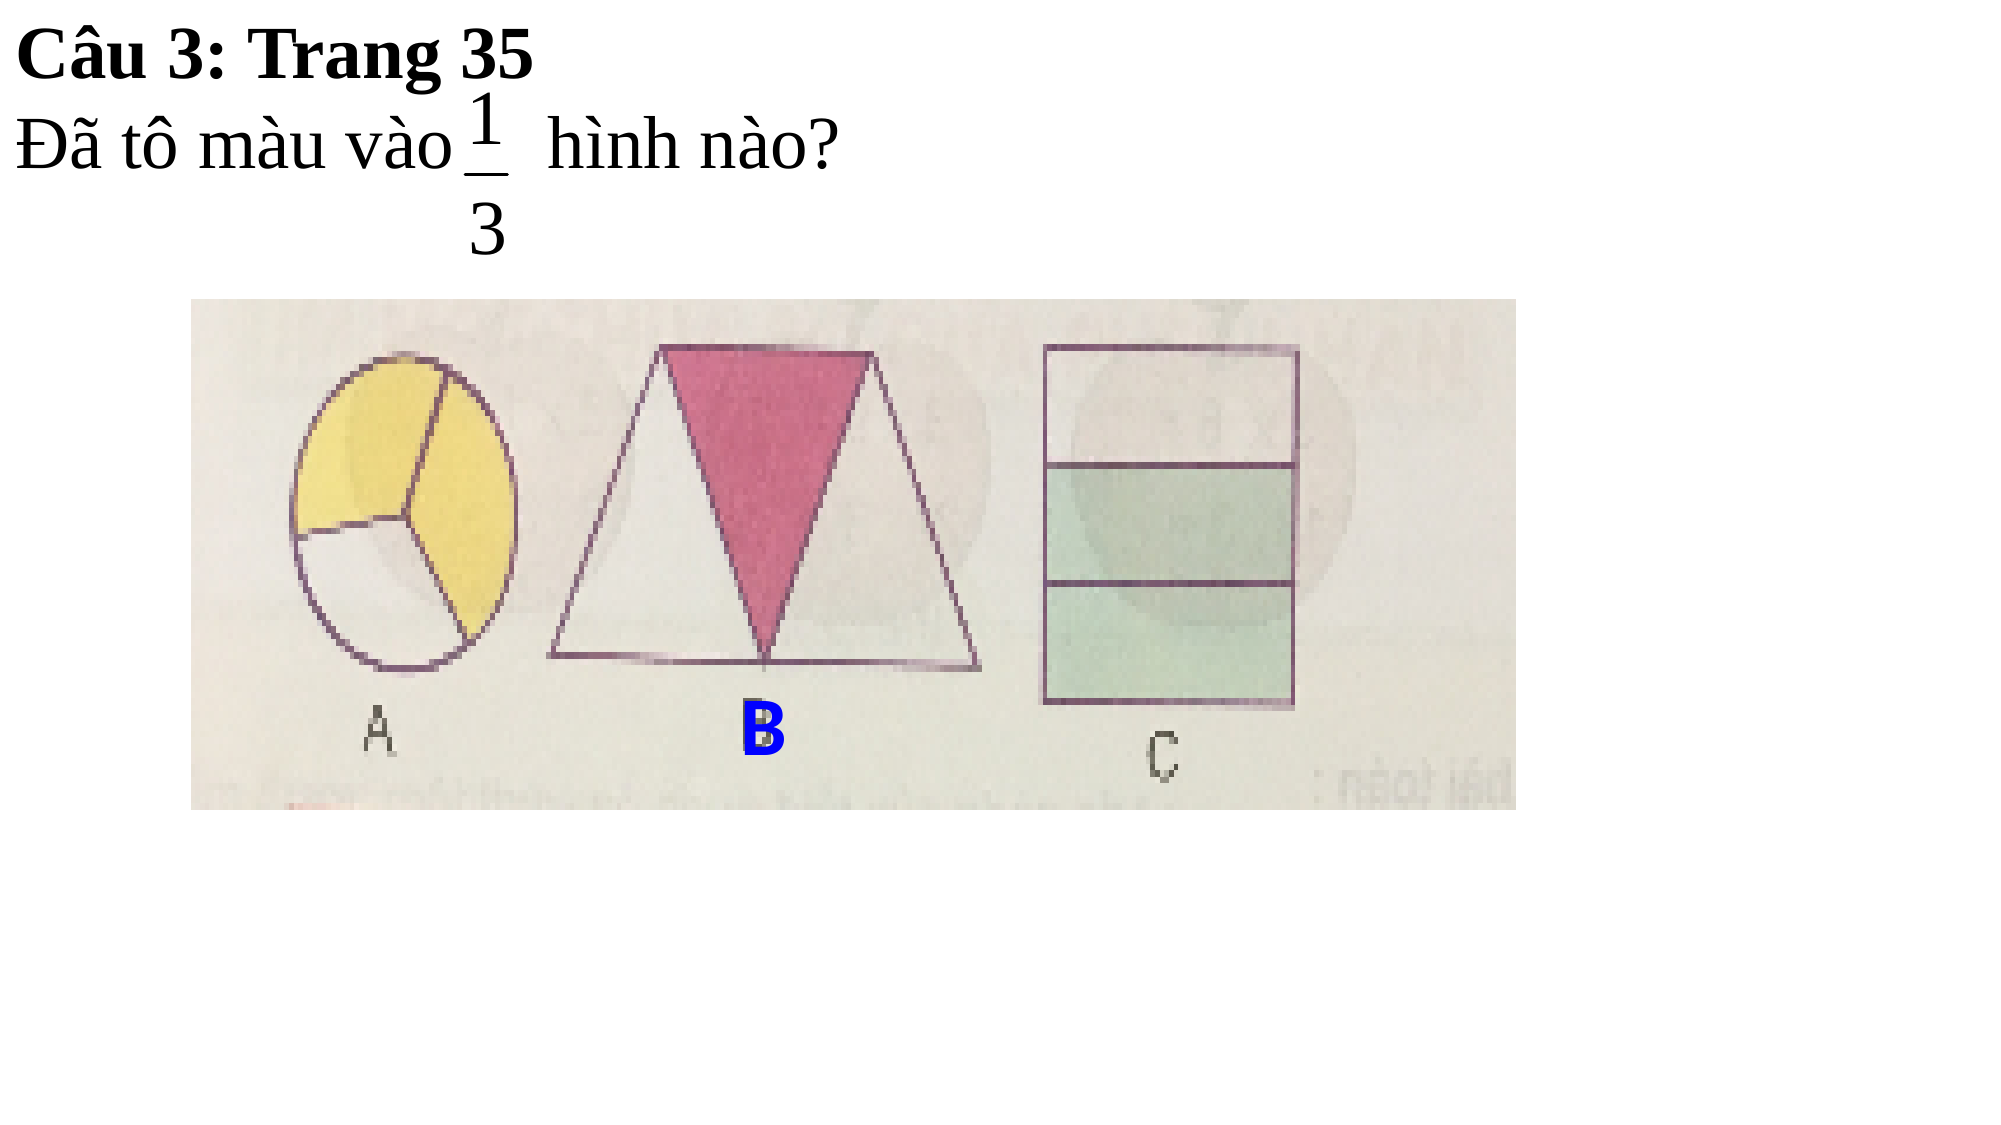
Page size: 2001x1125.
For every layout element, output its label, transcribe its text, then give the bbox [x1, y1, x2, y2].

text_box Câu 3: Trang 35 Đã tô màu vào hình nào? [0, 0, 1183, 282]
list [452, 70, 524, 272]
picture [191, 299, 1516, 810]
